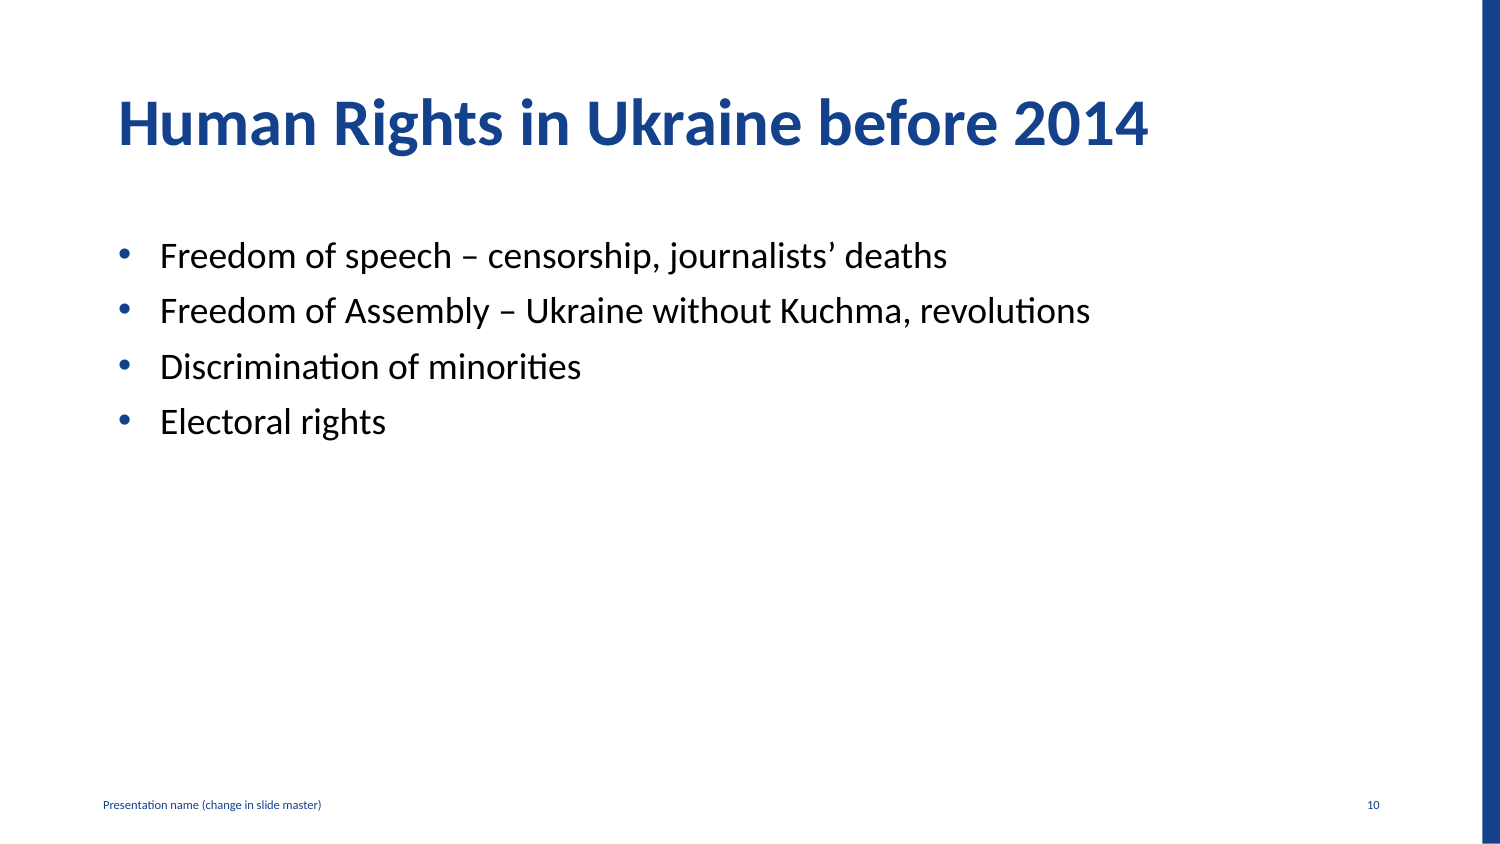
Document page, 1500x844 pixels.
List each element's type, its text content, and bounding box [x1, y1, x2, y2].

list Freedom of speech – censorship, journalists’ deaths Freedom of Assembly – Ukraine without Kuchma, revolutions Discrimination of minorities Electoral rights [103, 224, 1397, 760]
title Human Rights in Ukraine before 2014 [103, 44, 1397, 208]
